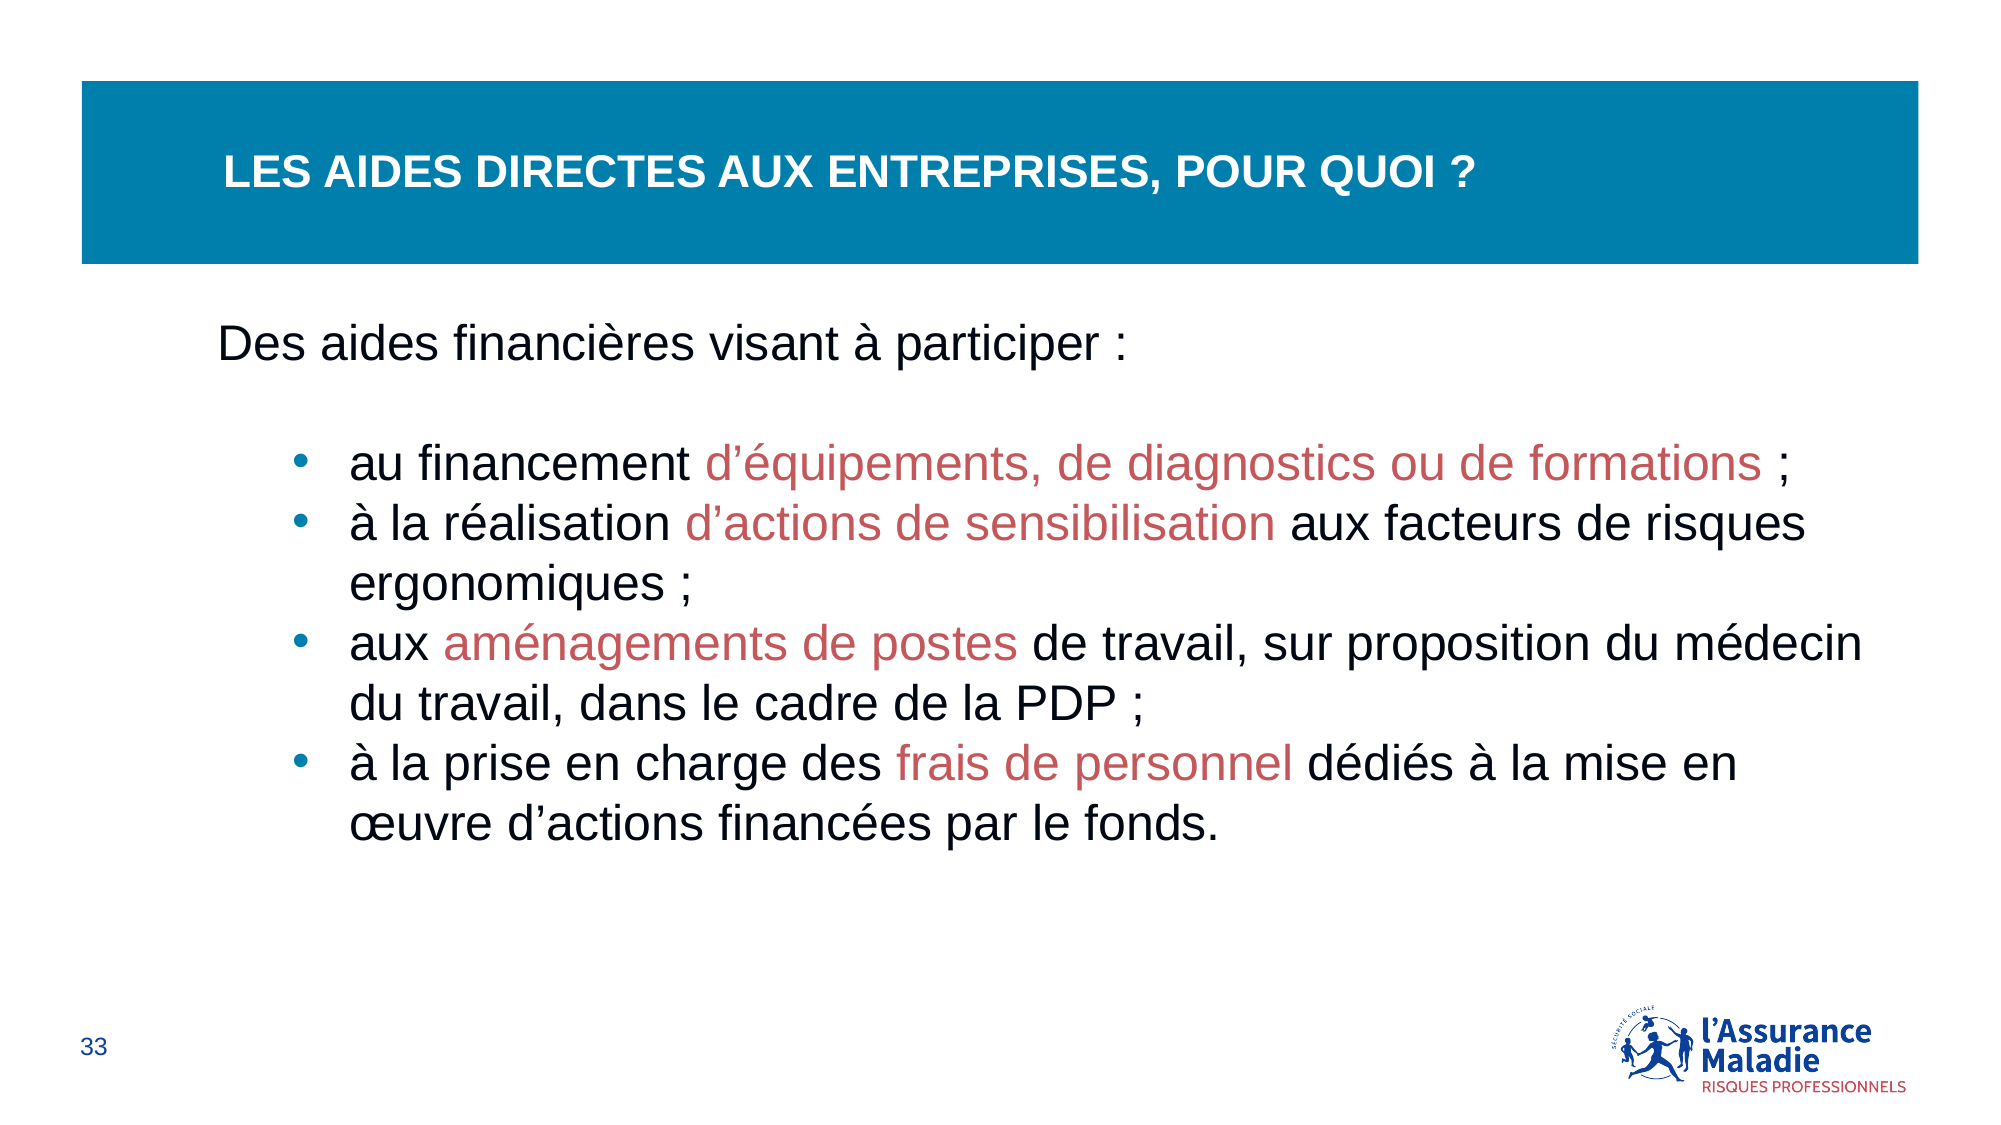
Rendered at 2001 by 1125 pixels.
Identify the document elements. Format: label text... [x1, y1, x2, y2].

picture [1602, 996, 1924, 1115]
text_box Des aides financières visant à participer : au financement d’équipements, de diagnostics ou de formations ; à la réalisation d’actions de sensibilisation aux facteurs de risques ergonomiques ; aux aménagements de postes de travail, sur proposition du médecin du travail, dans le cadre de la PDP ; à la prise en charge des frais de personnel dédiés à la mise en œuvre d’actions financées par le fonds. [203, 303, 1894, 859]
title Les aides directes aux entreprises, pour quoi ? [81, 81, 1919, 265]
slide_number 33 [64, 1021, 183, 1070]
